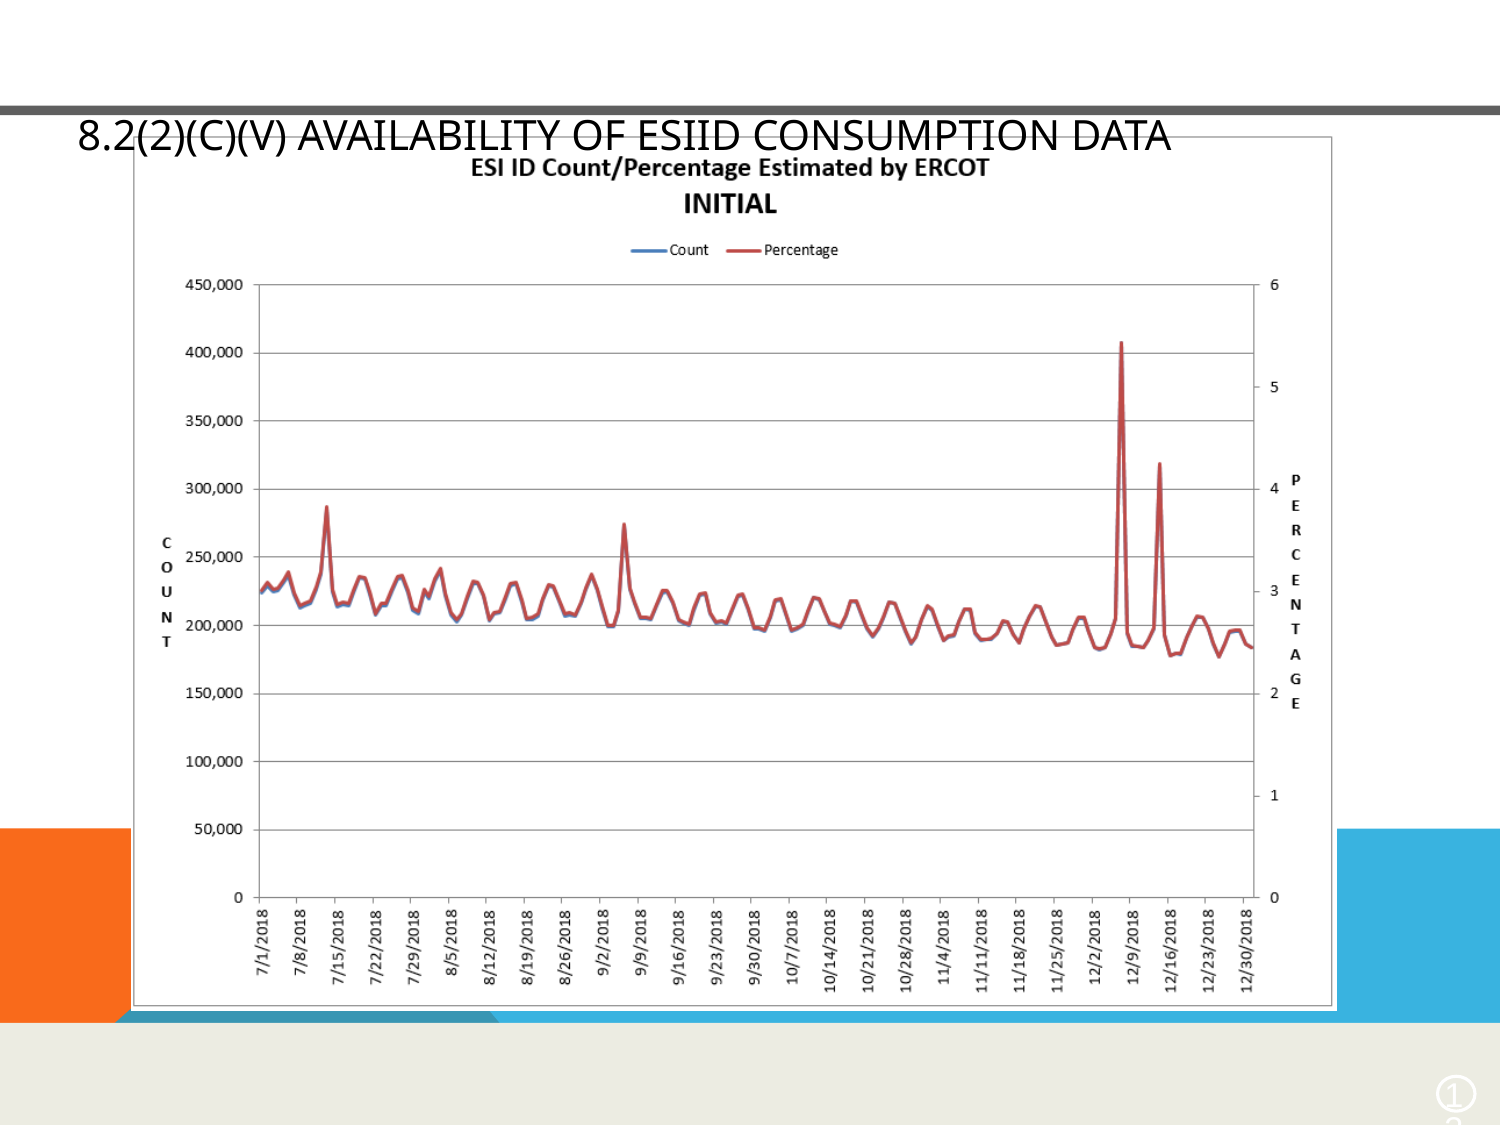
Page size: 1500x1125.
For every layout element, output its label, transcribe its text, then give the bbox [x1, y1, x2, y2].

slide_number 13 [1435, 1074, 1477, 1113]
title 8.2(2)(c)(v) Availability of ESIID consumption data [62, 39, 1450, 228]
picture [131, 133, 1338, 1011]
